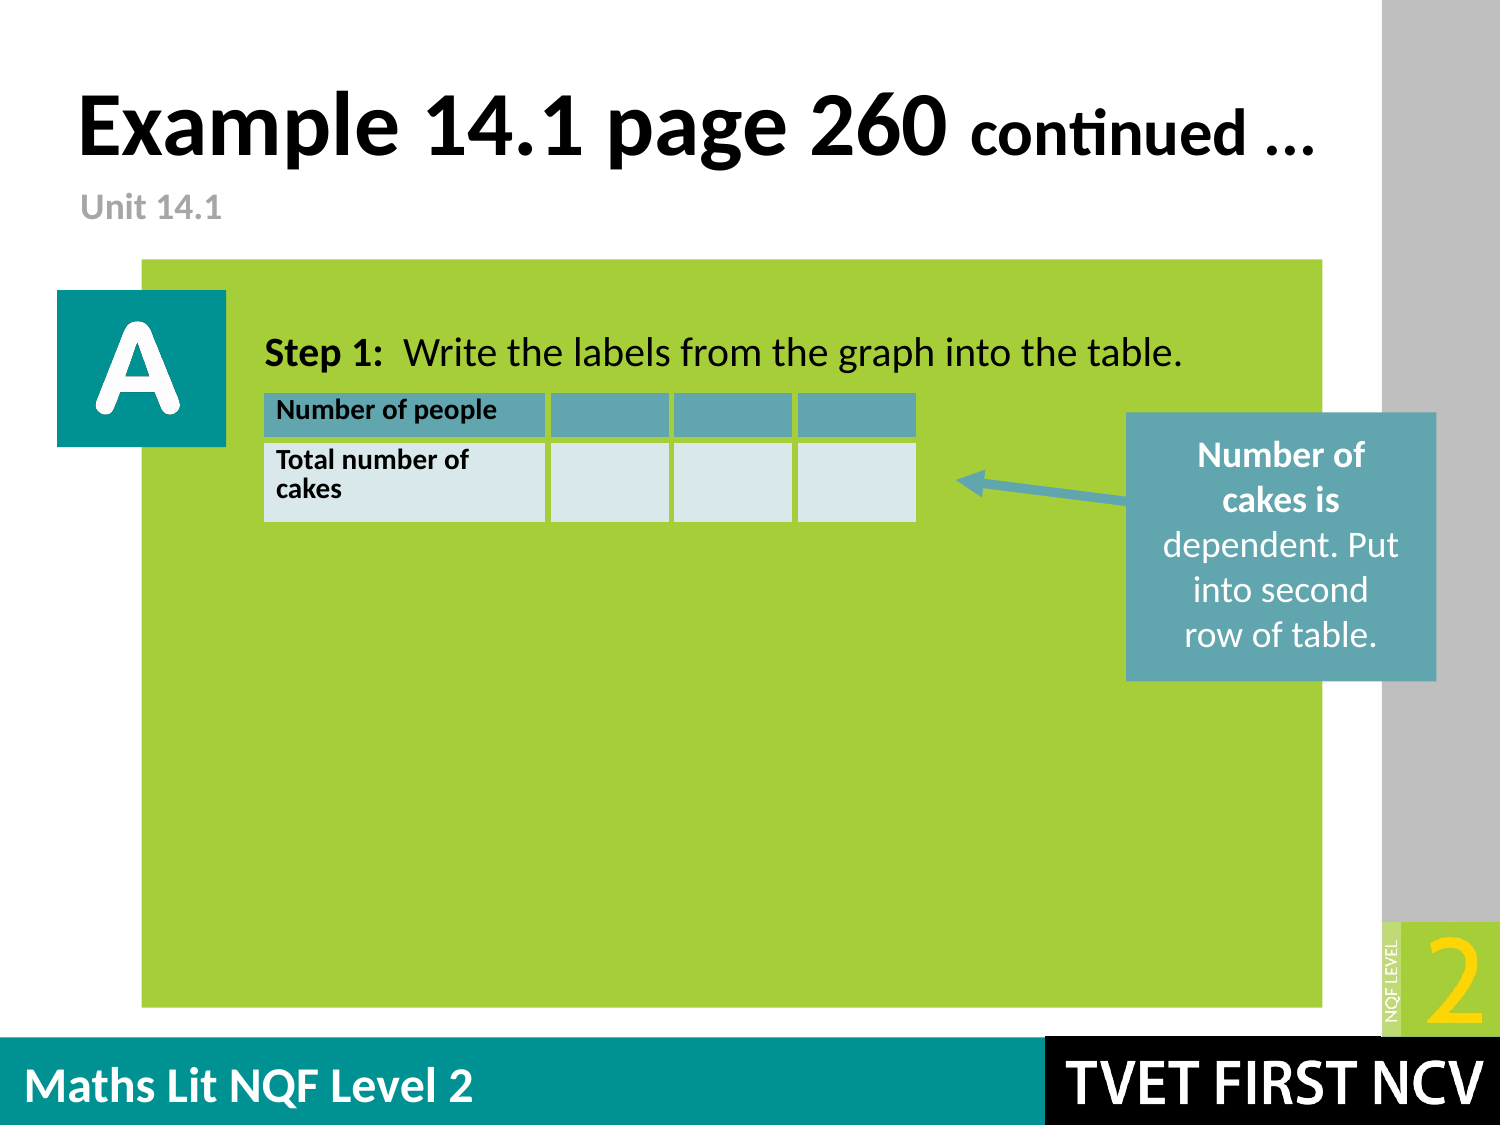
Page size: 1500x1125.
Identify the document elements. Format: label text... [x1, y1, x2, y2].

table_header [551, 393, 669, 437]
table_header [798, 393, 916, 437]
table_cell Total number of cakes [264, 443, 545, 522]
list Unit 14.1 [65, 179, 1363, 230]
text_box Step 1: Write the labels from the graph into the table. [249, 317, 1282, 733]
table_header Number of people [264, 393, 545, 437]
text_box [57, 290, 227, 448]
table_header [674, 393, 792, 437]
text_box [955, 479, 1135, 503]
text_box [141, 258, 1323, 1009]
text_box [1125, 412, 1437, 682]
picture [1065, 1050, 1484, 1120]
table_cell [798, 443, 916, 522]
table_cell [674, 443, 792, 522]
title Example 14.1 page 260 continued ... [62, 68, 1360, 187]
picture [1381, 922, 1500, 1037]
table_cell [551, 443, 669, 522]
